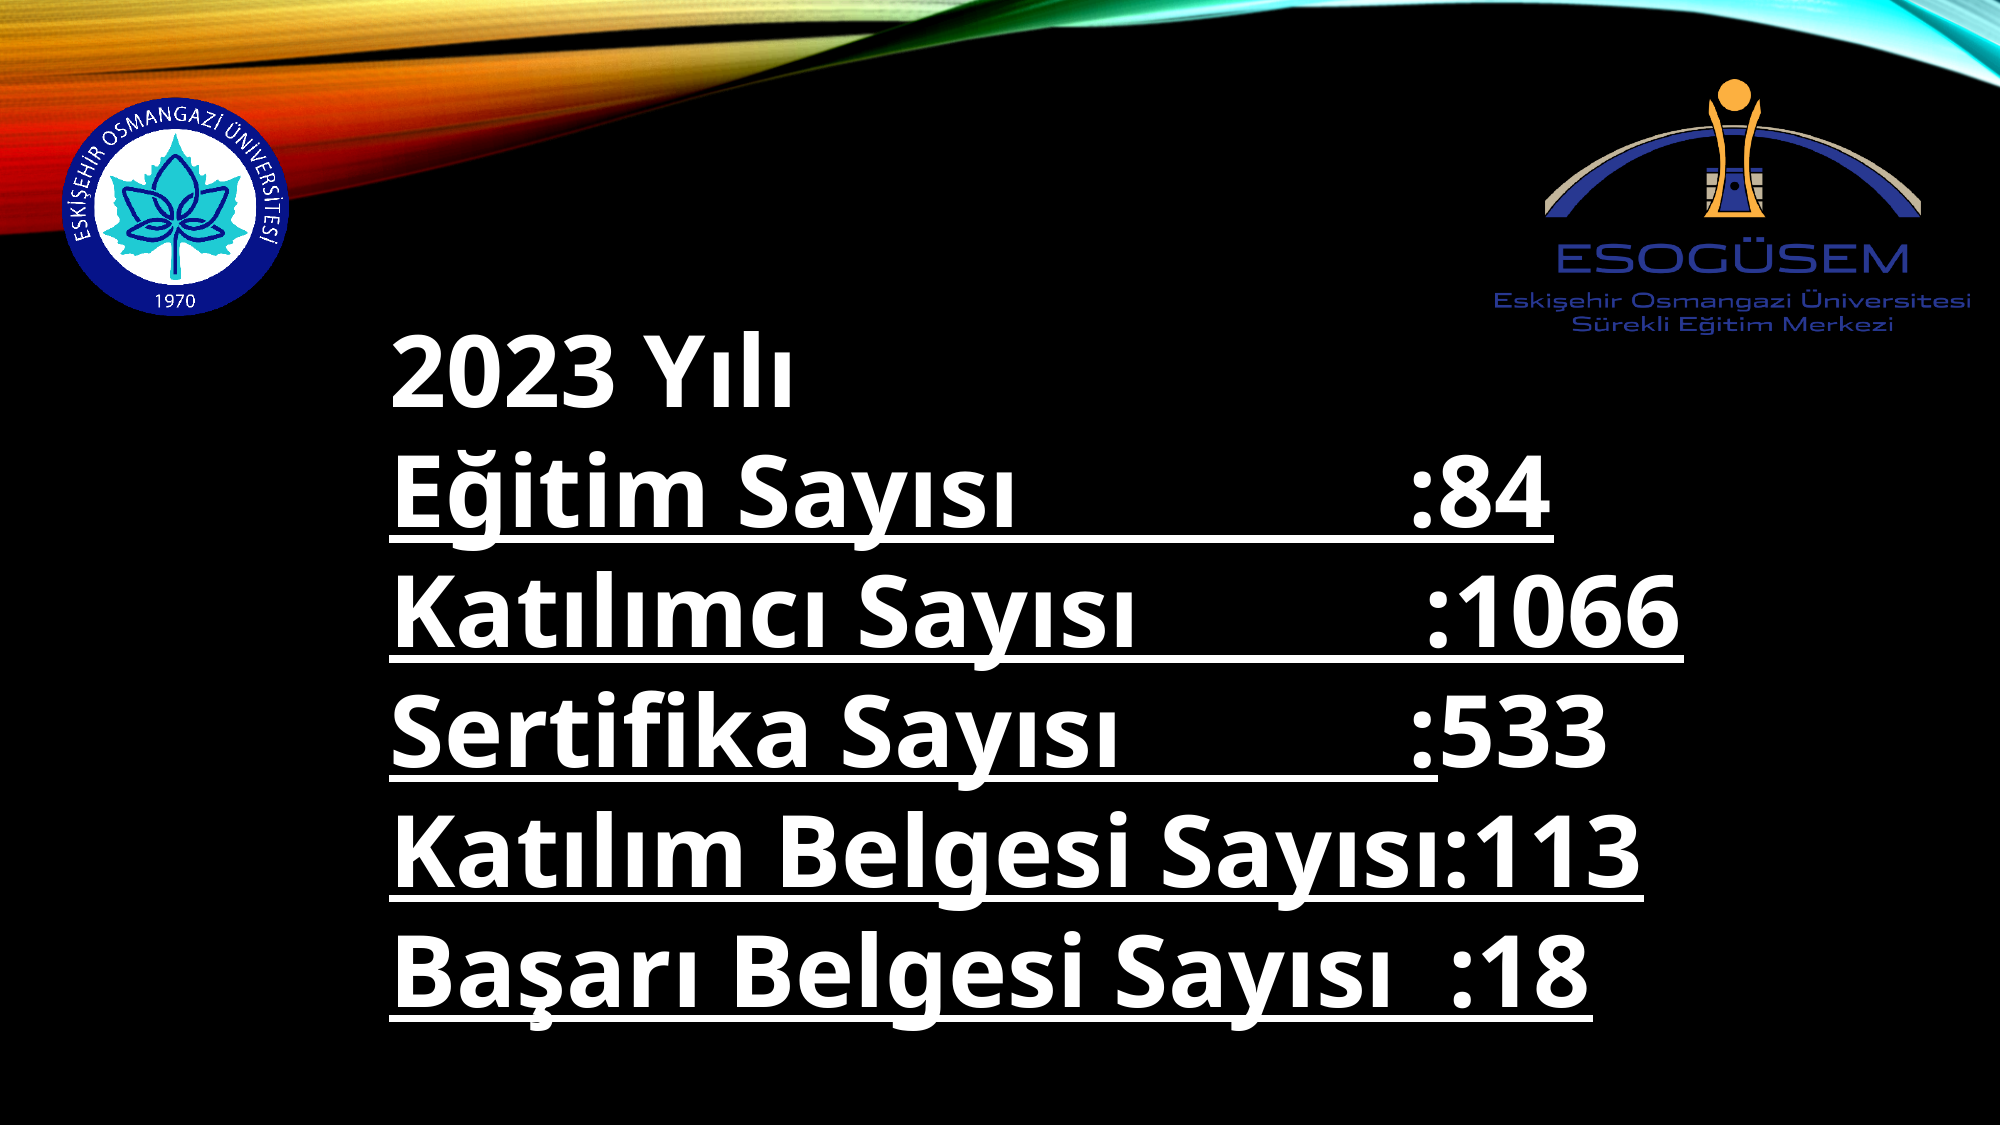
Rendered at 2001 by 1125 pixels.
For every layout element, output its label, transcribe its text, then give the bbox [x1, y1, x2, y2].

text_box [58, 78, 1971, 335]
text_box 2023 Yılı Eğitim Sayısı :84 Katılımcı Sayısı :1066 Sertifika Sayısı :533 Katılım Belgesi Sayısı:113 Başarı Belgesi Sayısı :18 [374, 300, 2000, 1035]
picture [0, 0, 2000, 237]
